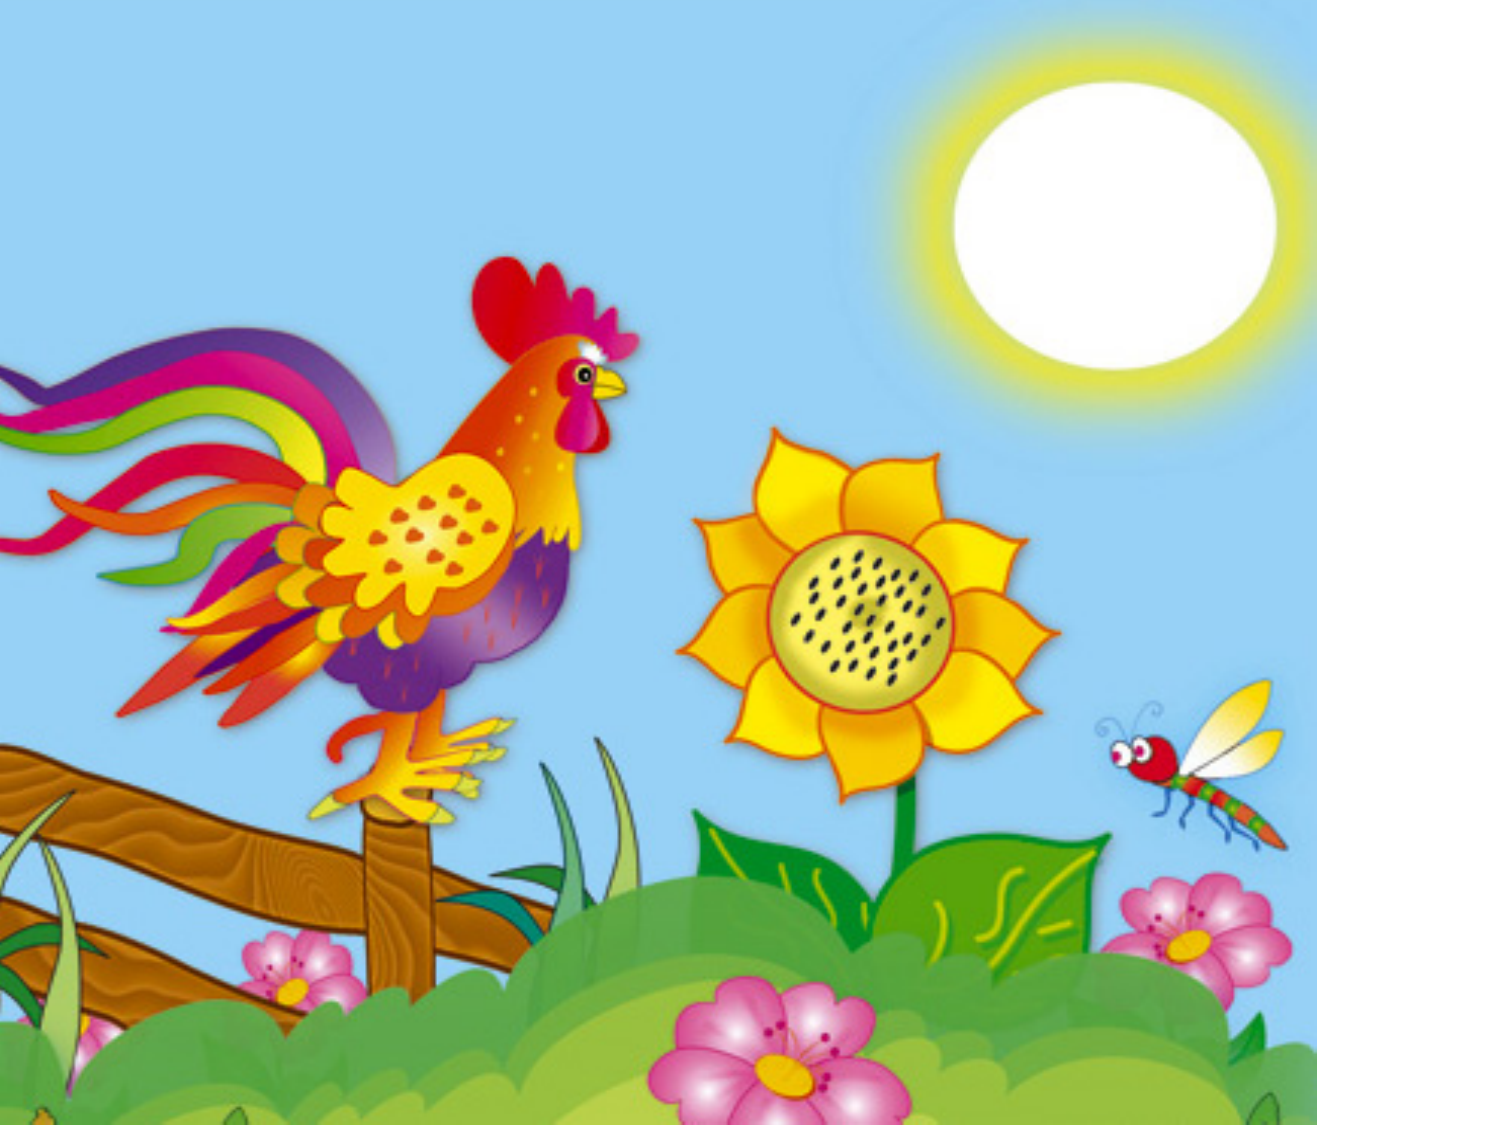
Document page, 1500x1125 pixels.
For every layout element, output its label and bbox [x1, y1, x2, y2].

picture [0, 0, 1318, 1125]
